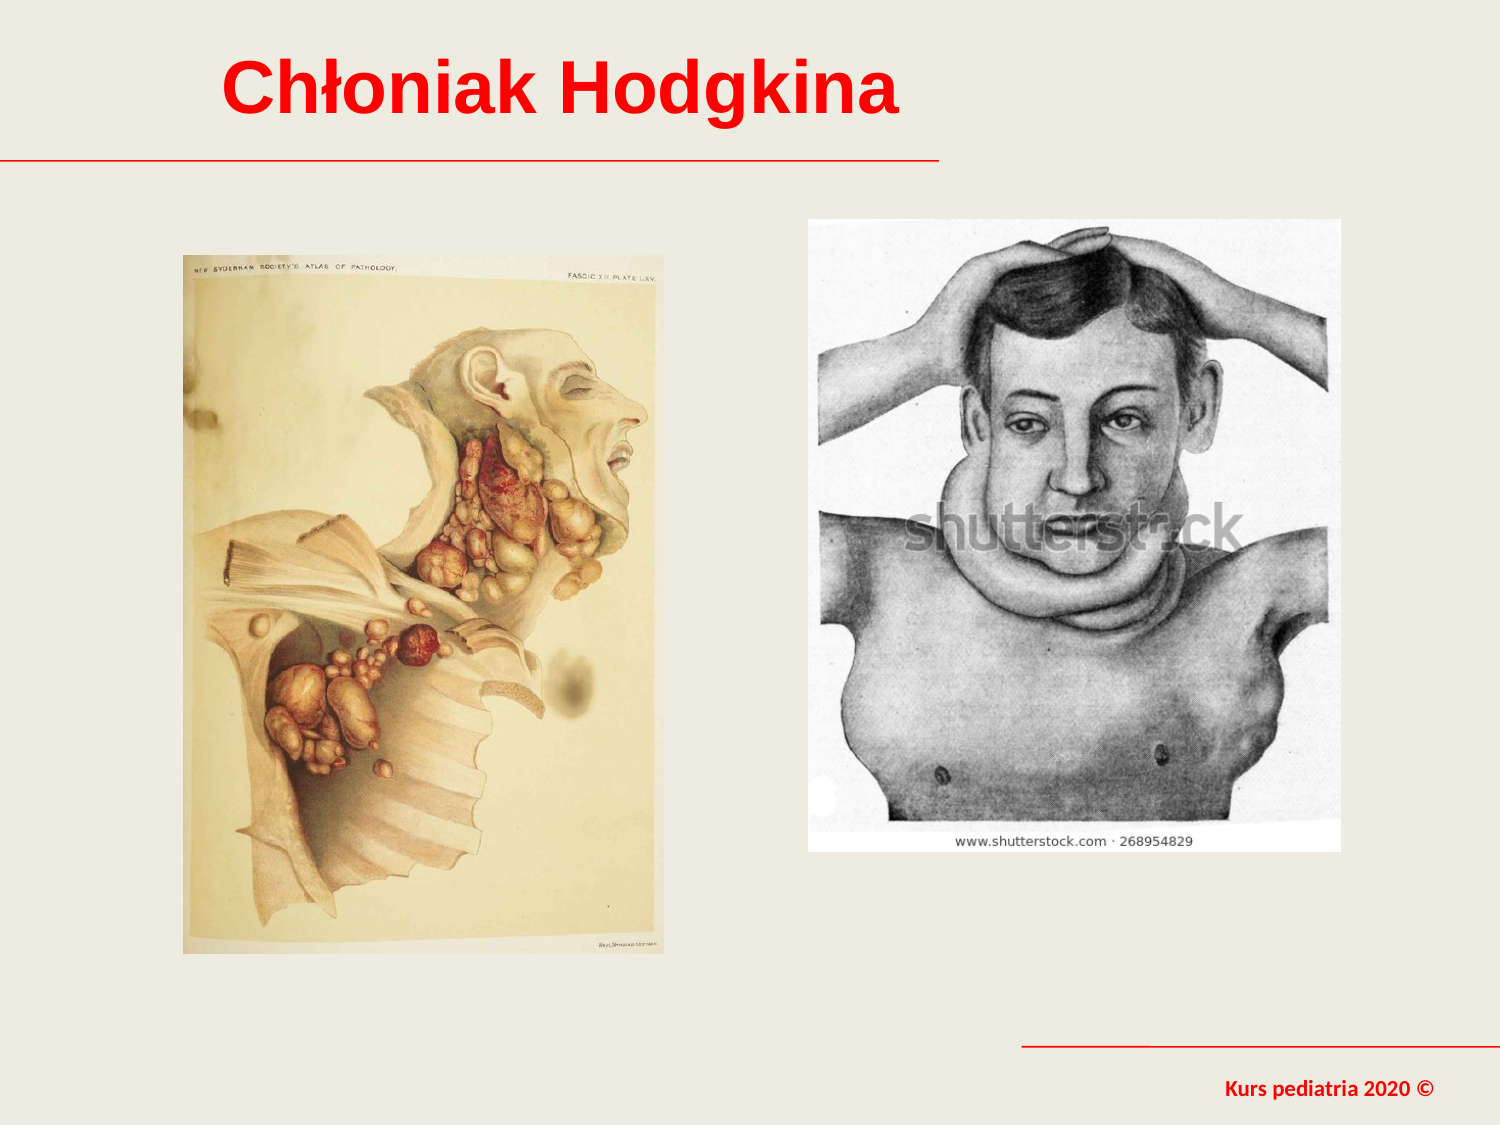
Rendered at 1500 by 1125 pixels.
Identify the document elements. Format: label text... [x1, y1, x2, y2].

text_box Chłoniak Hodgkina [206, 30, 998, 136]
picture [182, 255, 664, 955]
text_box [0, 160, 1500, 1109]
picture [808, 219, 1341, 852]
